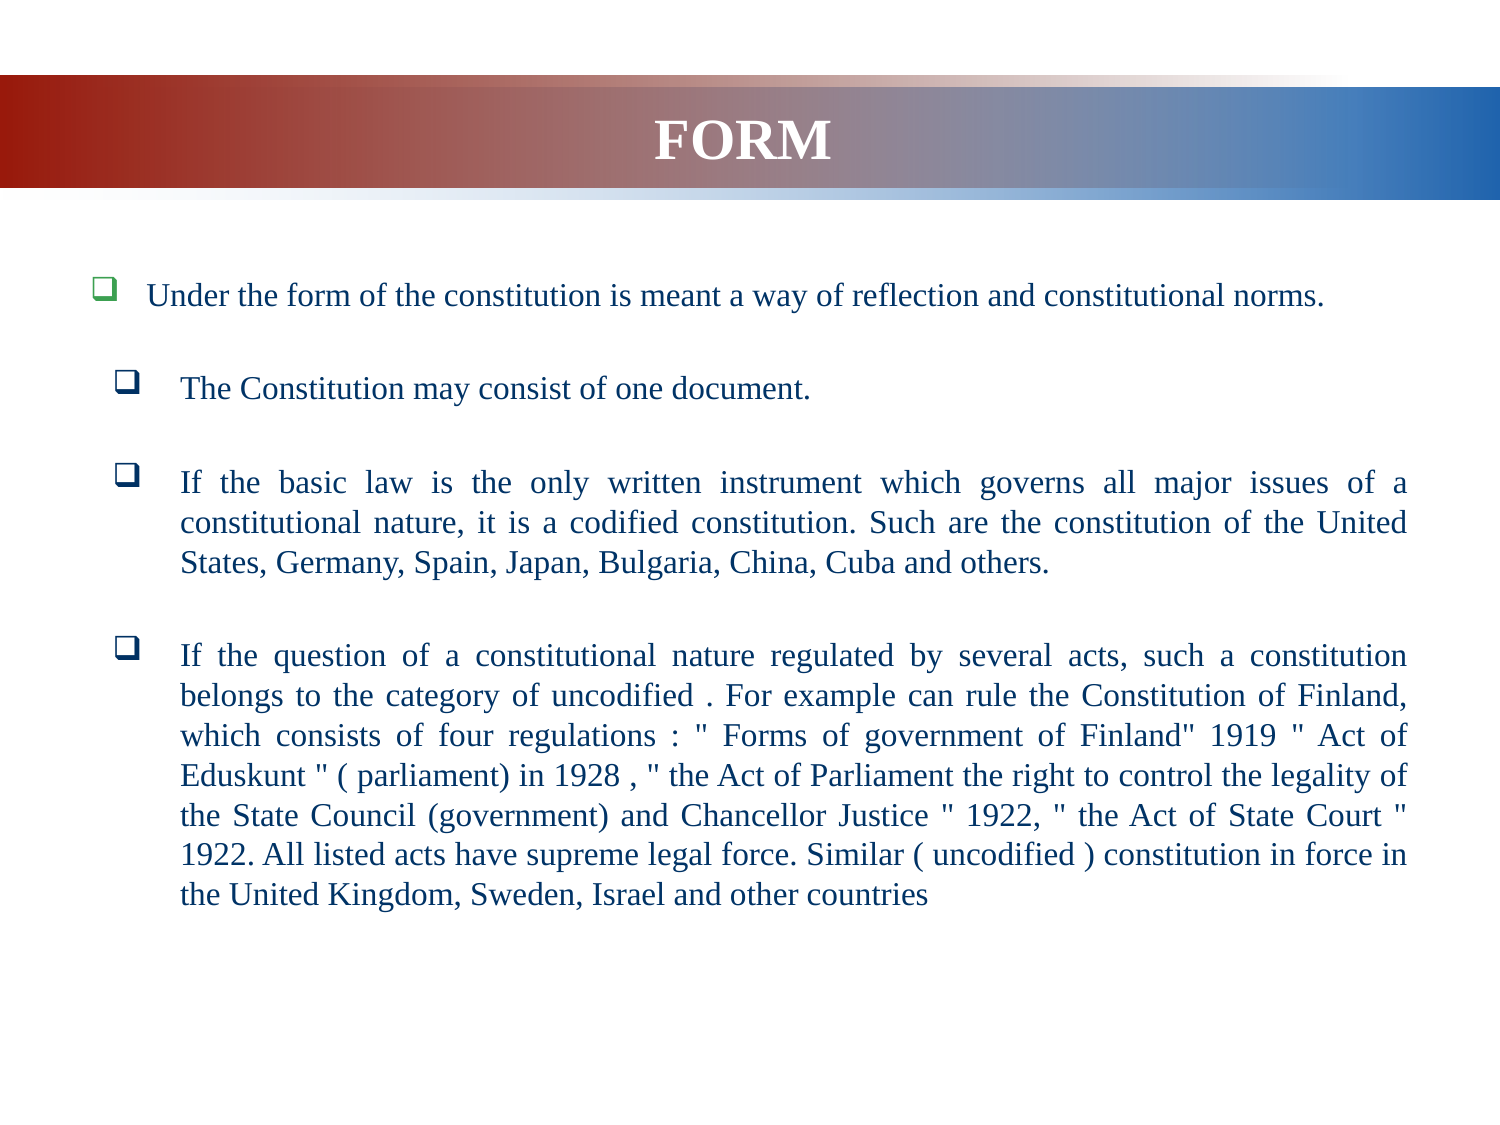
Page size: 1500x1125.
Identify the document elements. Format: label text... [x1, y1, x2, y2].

list Under the form of the constitution is meant a way of reflection and constitutional norms. The Constitution may consist of one document. If the basic law is the only written instrument which governs all major issues of a constitutional nature, it is a codified constitution. Such are the constitution of the United States, Germany, Spain, Japan, Bulgaria, China, Cuba and others. If the question of a constitutional nature regulated by several acts, such a constitution belongs to the category of uncodified . For example can rule the Constitution of Finland, which consists of four regulations : " Forms of government of Finland" 1919 " Act of Eduskunt " ( parliament) in 1928 , " the Act of Parliament the right to control the legality of the State Council (government) and Chancellor Justice " 1922, " the Act of State Court " 1922. All listed acts have supreme legal force. Similar ( uncodified ) constitution in force in the United Kingdom, Sweden, Israel and other countries [75, 219, 1425, 1055]
title FORM [137, 89, 1350, 183]
